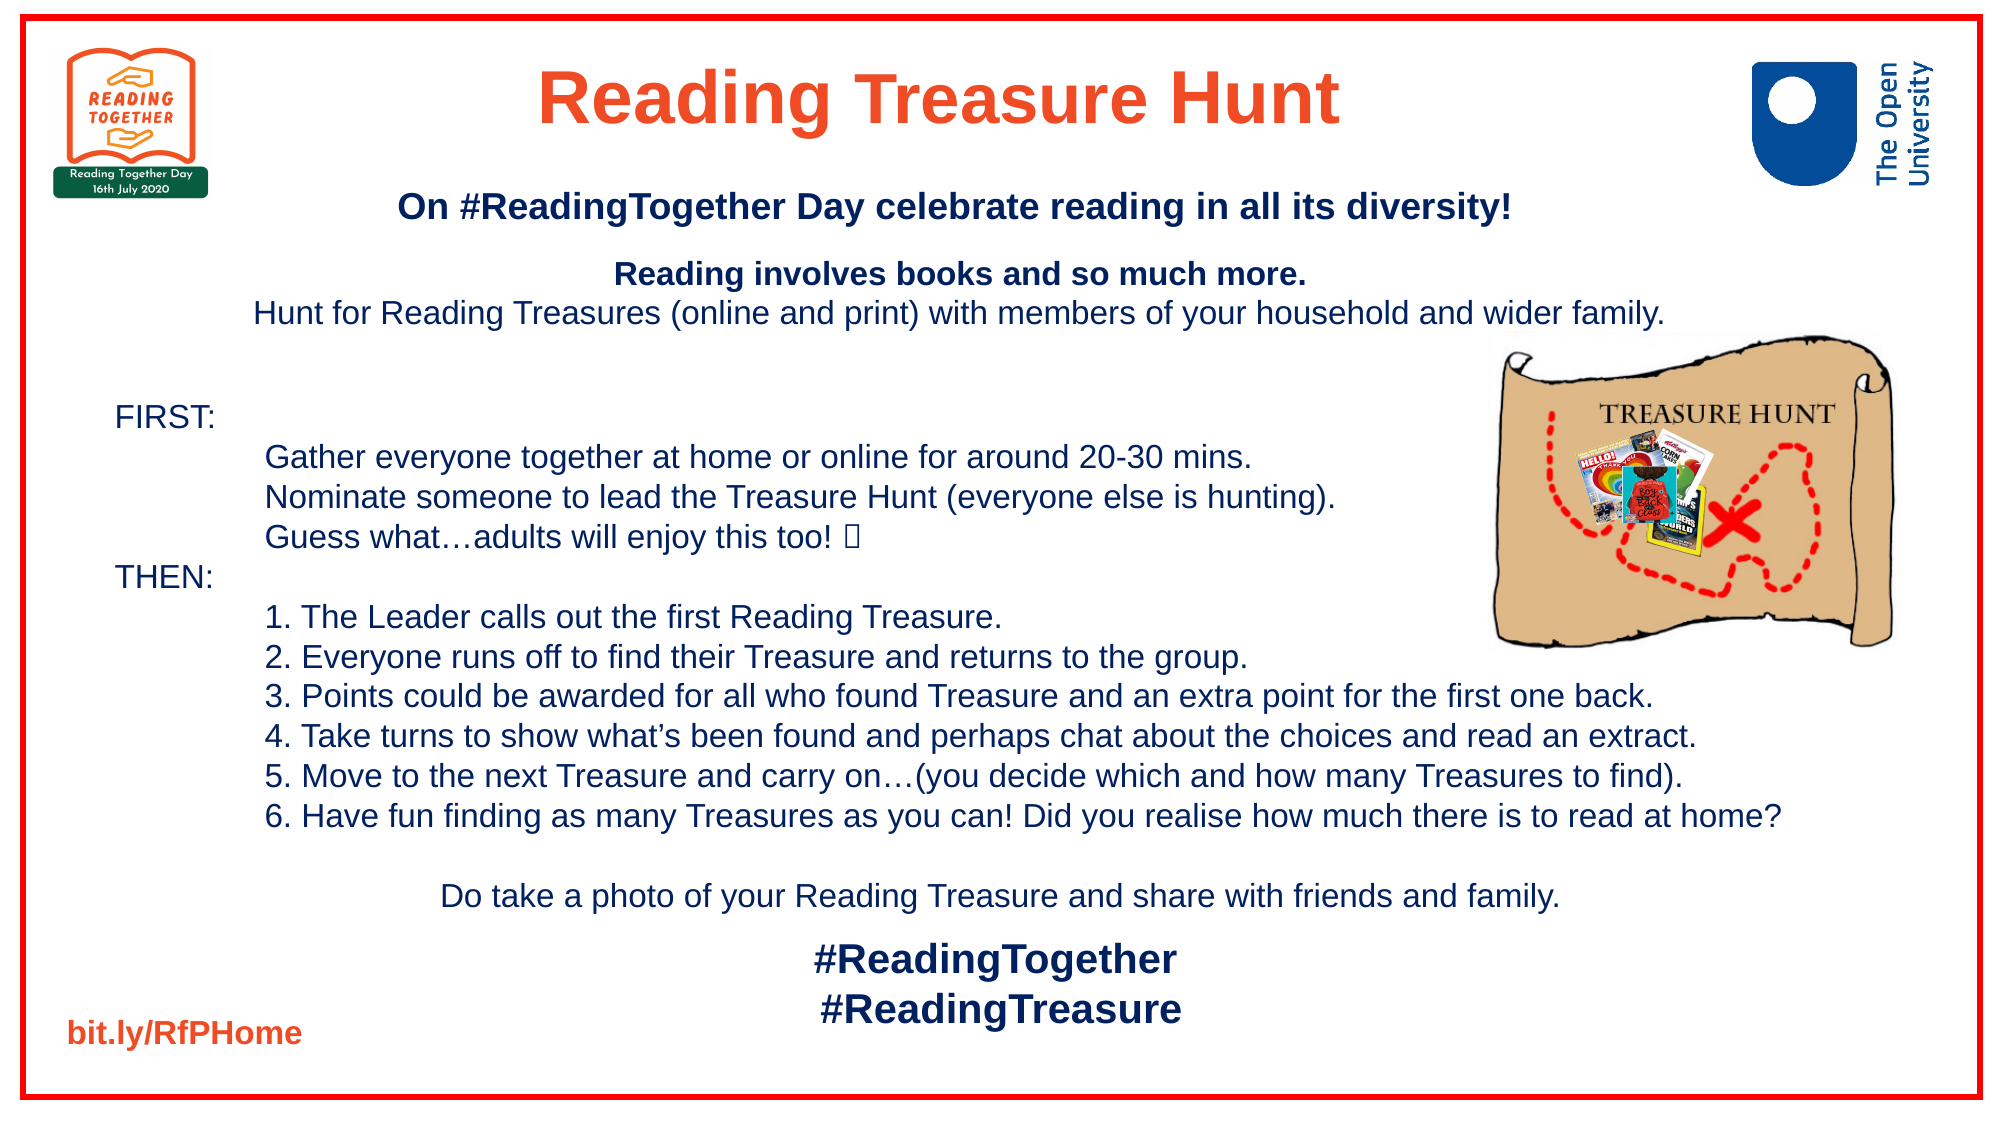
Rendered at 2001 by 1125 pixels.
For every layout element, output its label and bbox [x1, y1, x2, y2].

picture [1752, 61, 1934, 186]
picture [1460, 331, 1934, 652]
text_box [1584, 438, 1720, 557]
picture [48, 47, 213, 200]
text_box [22, 17, 1981, 1098]
